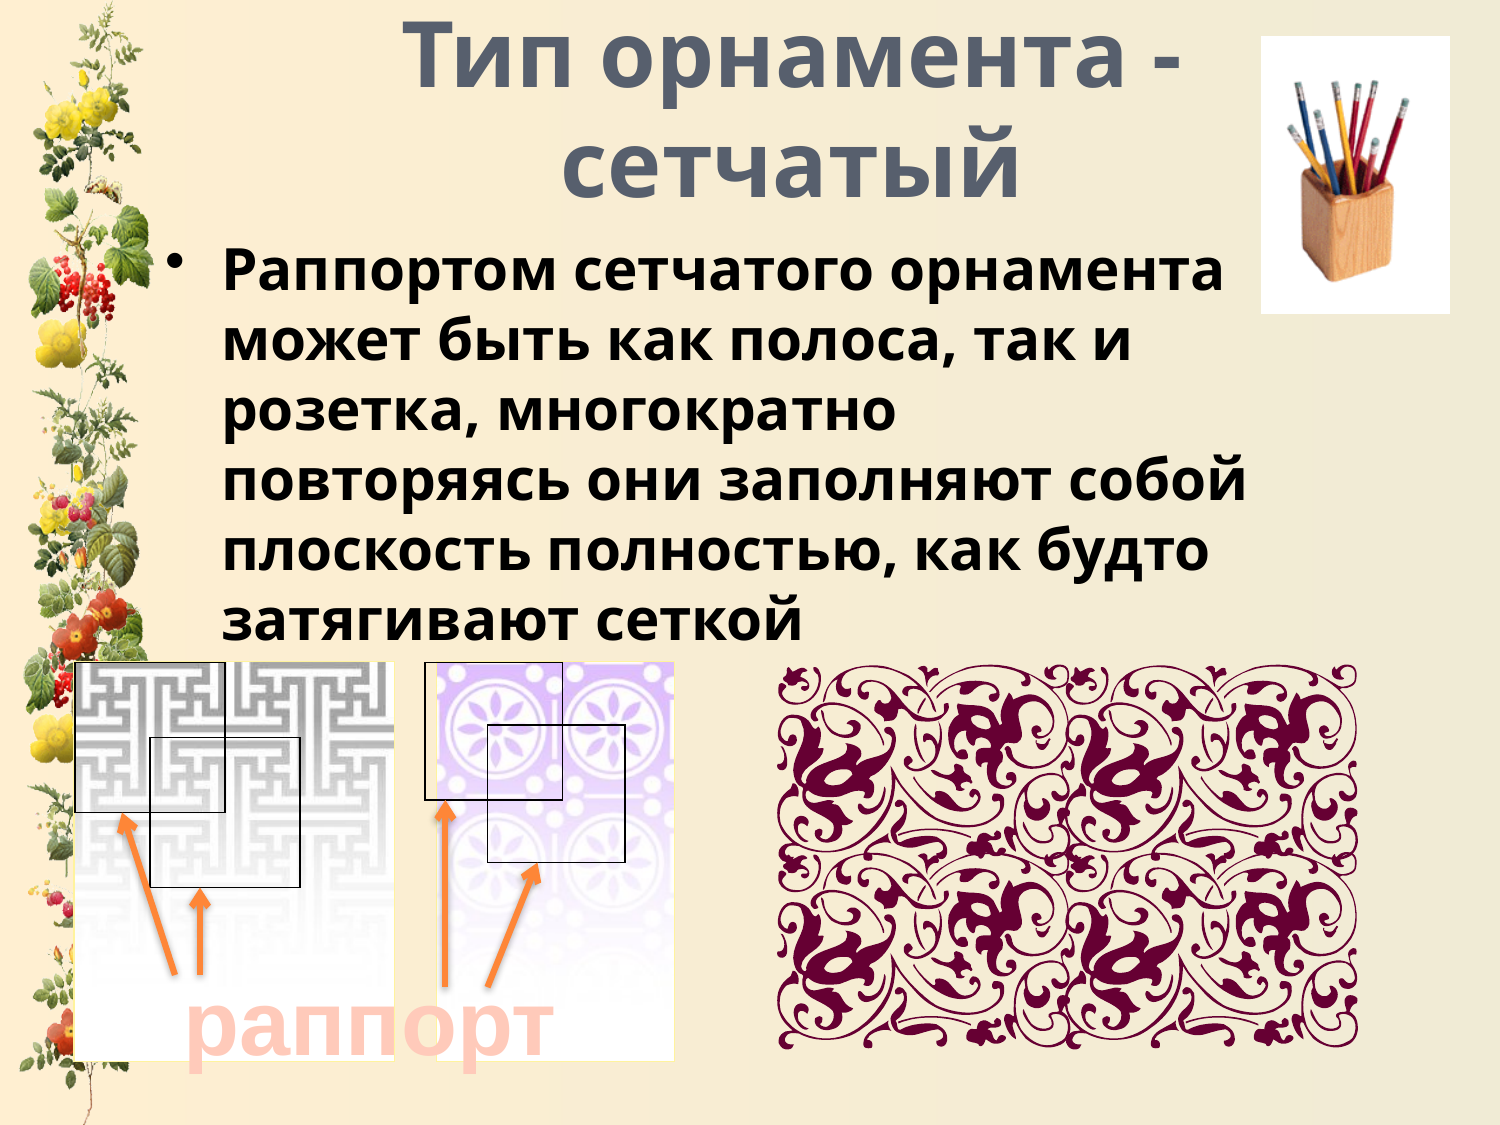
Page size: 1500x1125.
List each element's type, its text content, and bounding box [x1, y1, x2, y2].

picture [0, 0, 394, 1125]
picture [1262, 37, 1449, 313]
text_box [121, 812, 176, 976]
list Раппортом сетчатого орнамента может быть как полоса, так и розетка, многократно повторяясь они заполняют собой плоскость полностью, как будто затягивают сеткой [149, 224, 1276, 663]
picture [437, 662, 675, 1062]
text_box раппорт [122, 956, 619, 1082]
text_box [424, 662, 435, 800]
title Тип орнамента - сетчатый [159, 12, 1426, 201]
picture [774, 662, 1359, 1050]
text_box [487, 862, 538, 988]
